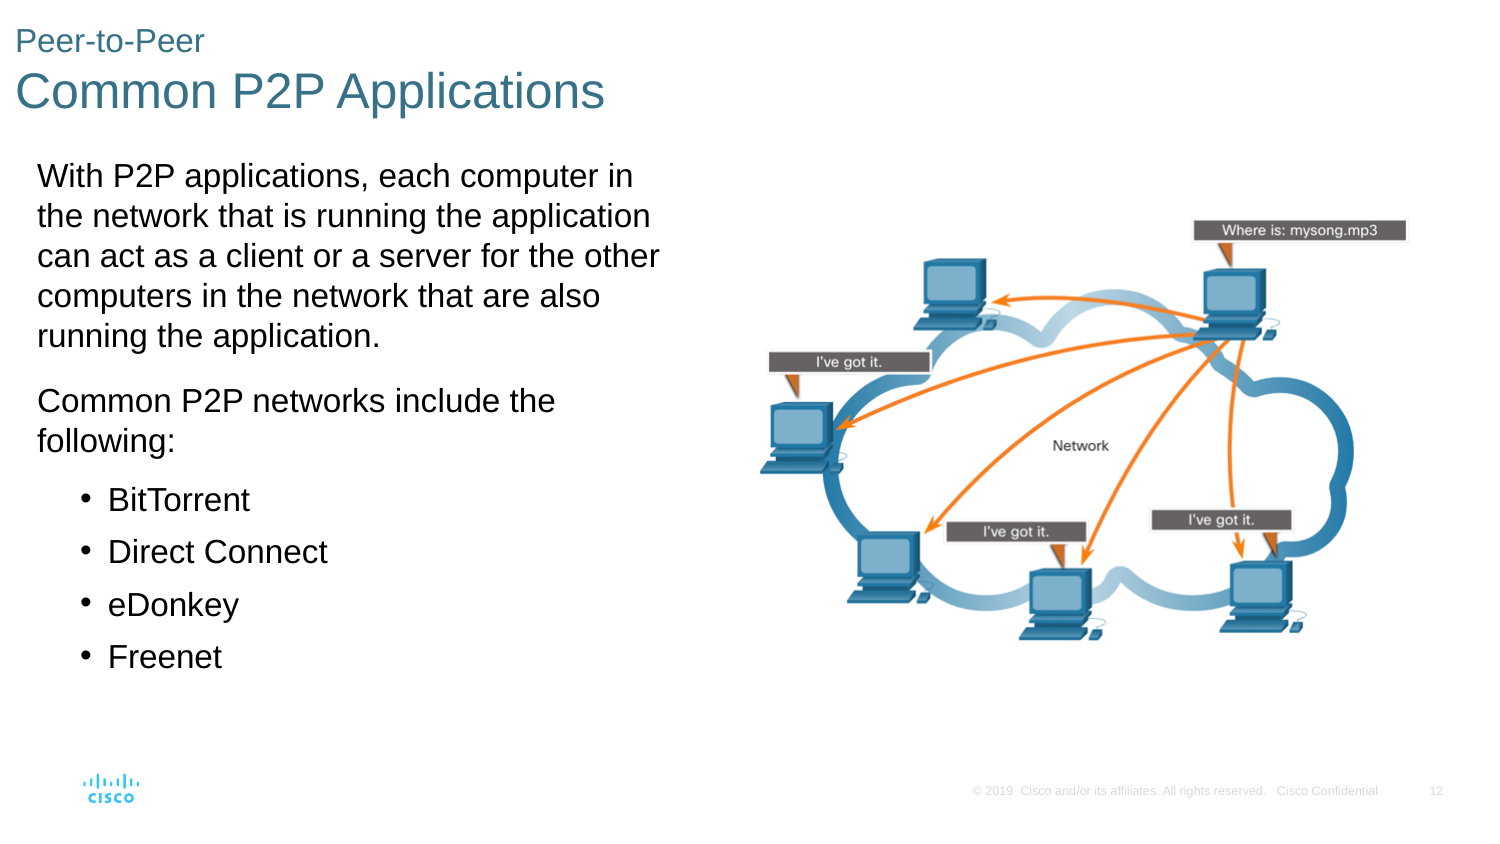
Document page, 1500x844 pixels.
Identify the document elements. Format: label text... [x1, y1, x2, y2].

picture [749, 191, 1423, 661]
list With P2P applications, each computer in the network that is running the application can act as a client or a server for the other computers in the network that are also running the application. Common P2P networks include the following: BitTorrent Direct Connect eDonkey Freenet [22, 147, 694, 750]
title Peer-to-Peer Common P2P Applications [0, 6, 1500, 131]
